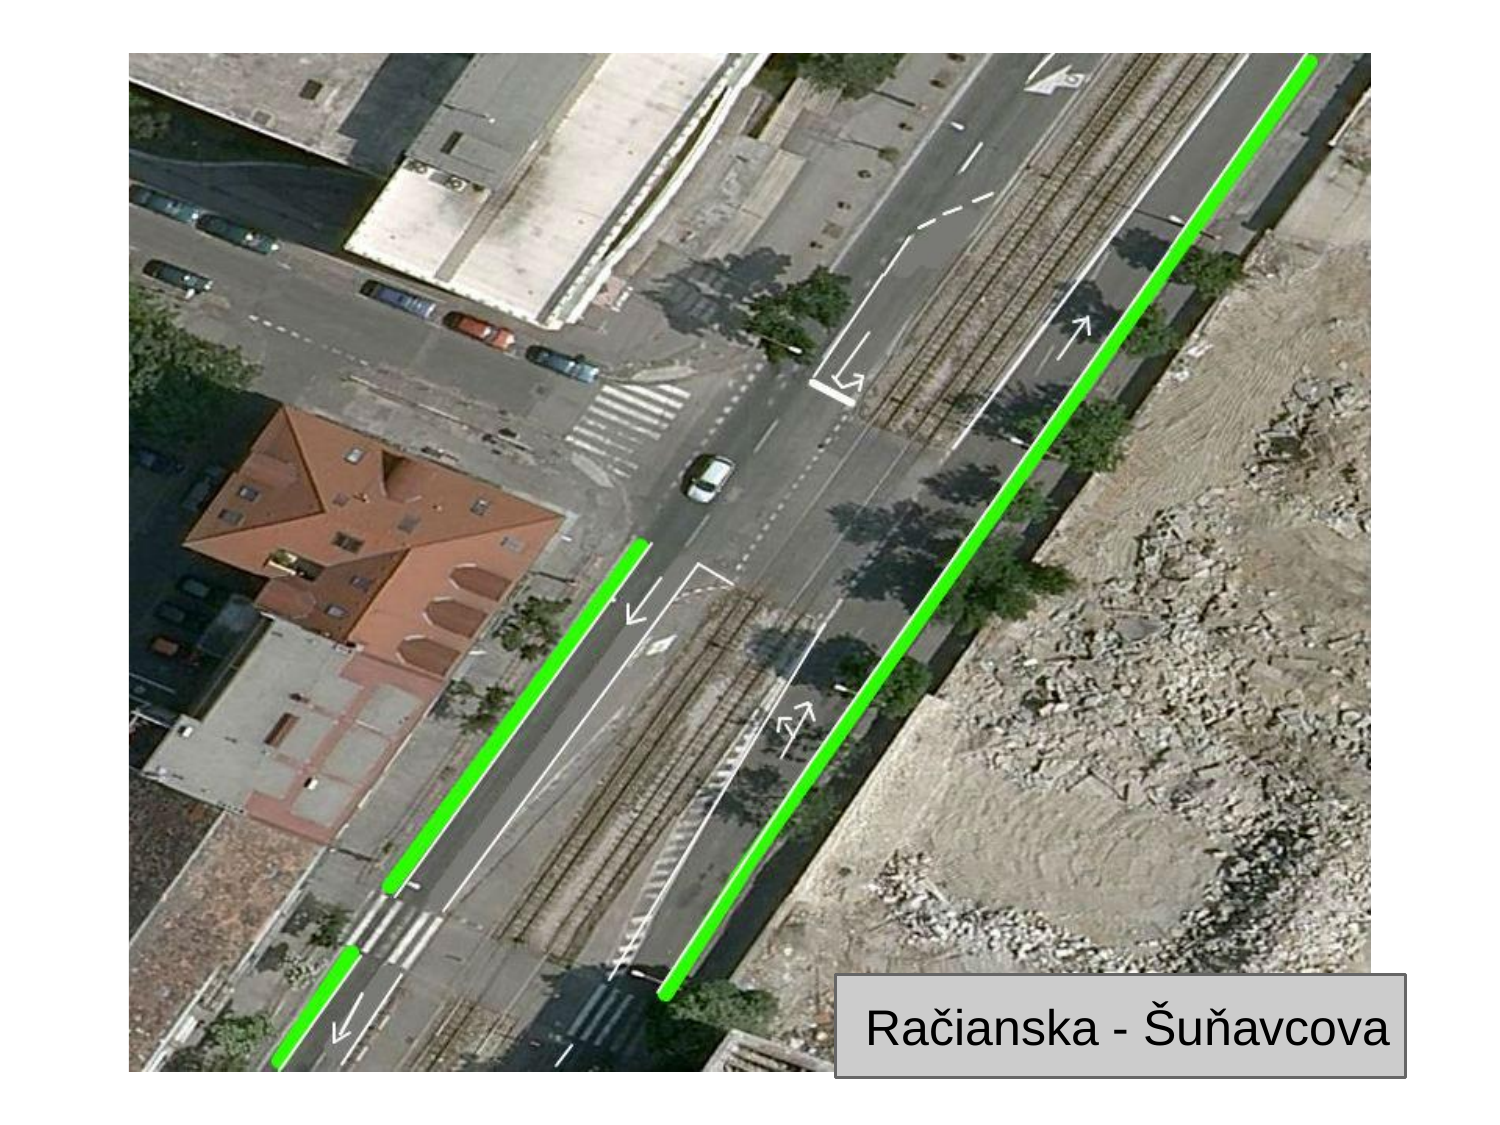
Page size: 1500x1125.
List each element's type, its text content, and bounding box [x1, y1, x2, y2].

text_box Račianska - Šuňavcova [835, 974, 1406, 1078]
text_box [128, 53, 1371, 1072]
